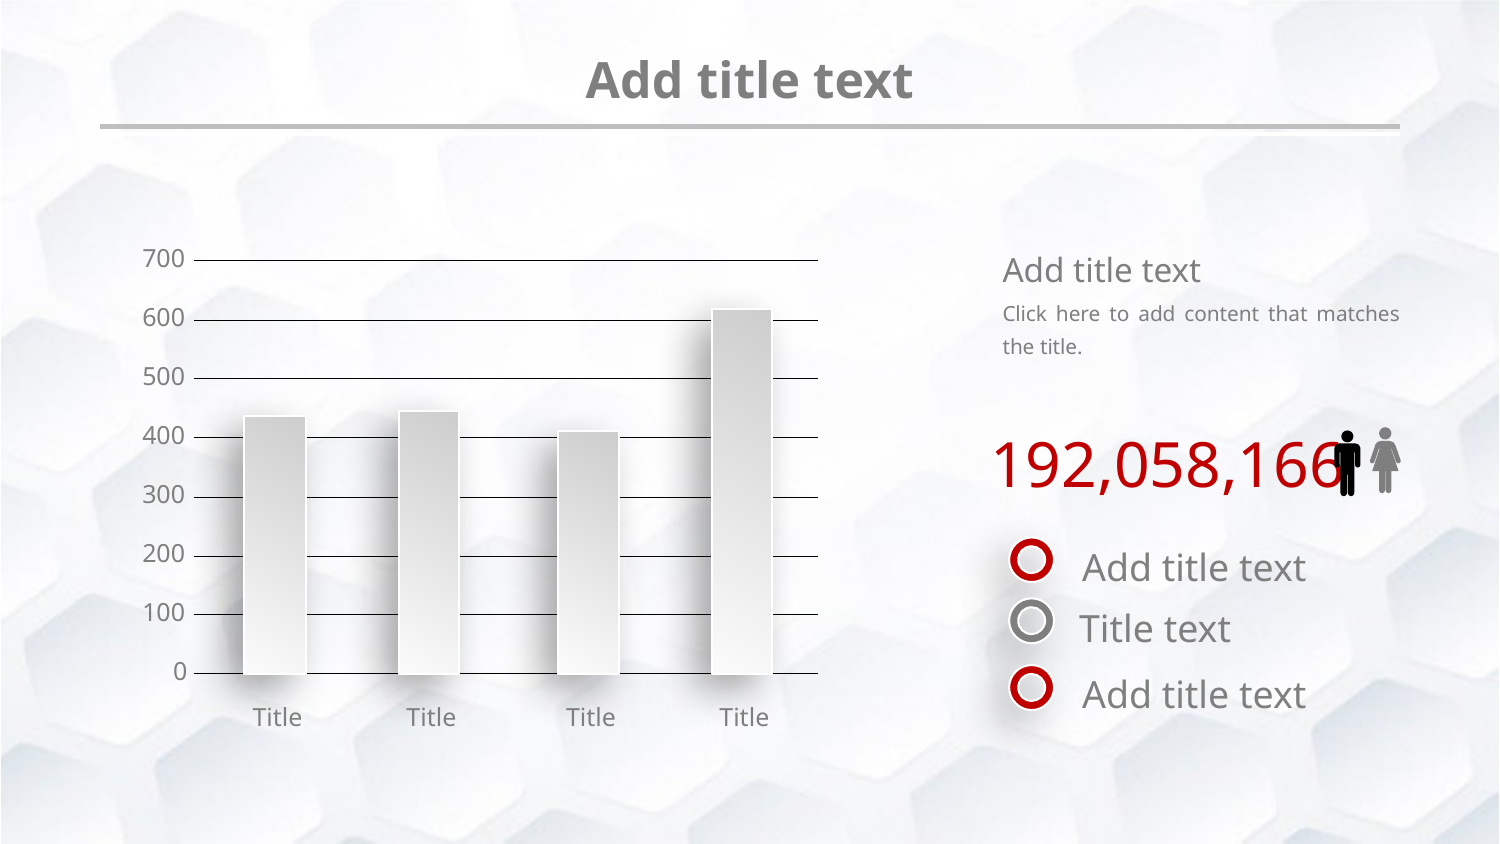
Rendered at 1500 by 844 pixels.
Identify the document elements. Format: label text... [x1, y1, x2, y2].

text_box Add title text [371, 40, 1128, 116]
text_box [988, 228, 1413, 724]
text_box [128, 236, 818, 739]
picture [1, 0, 1499, 844]
